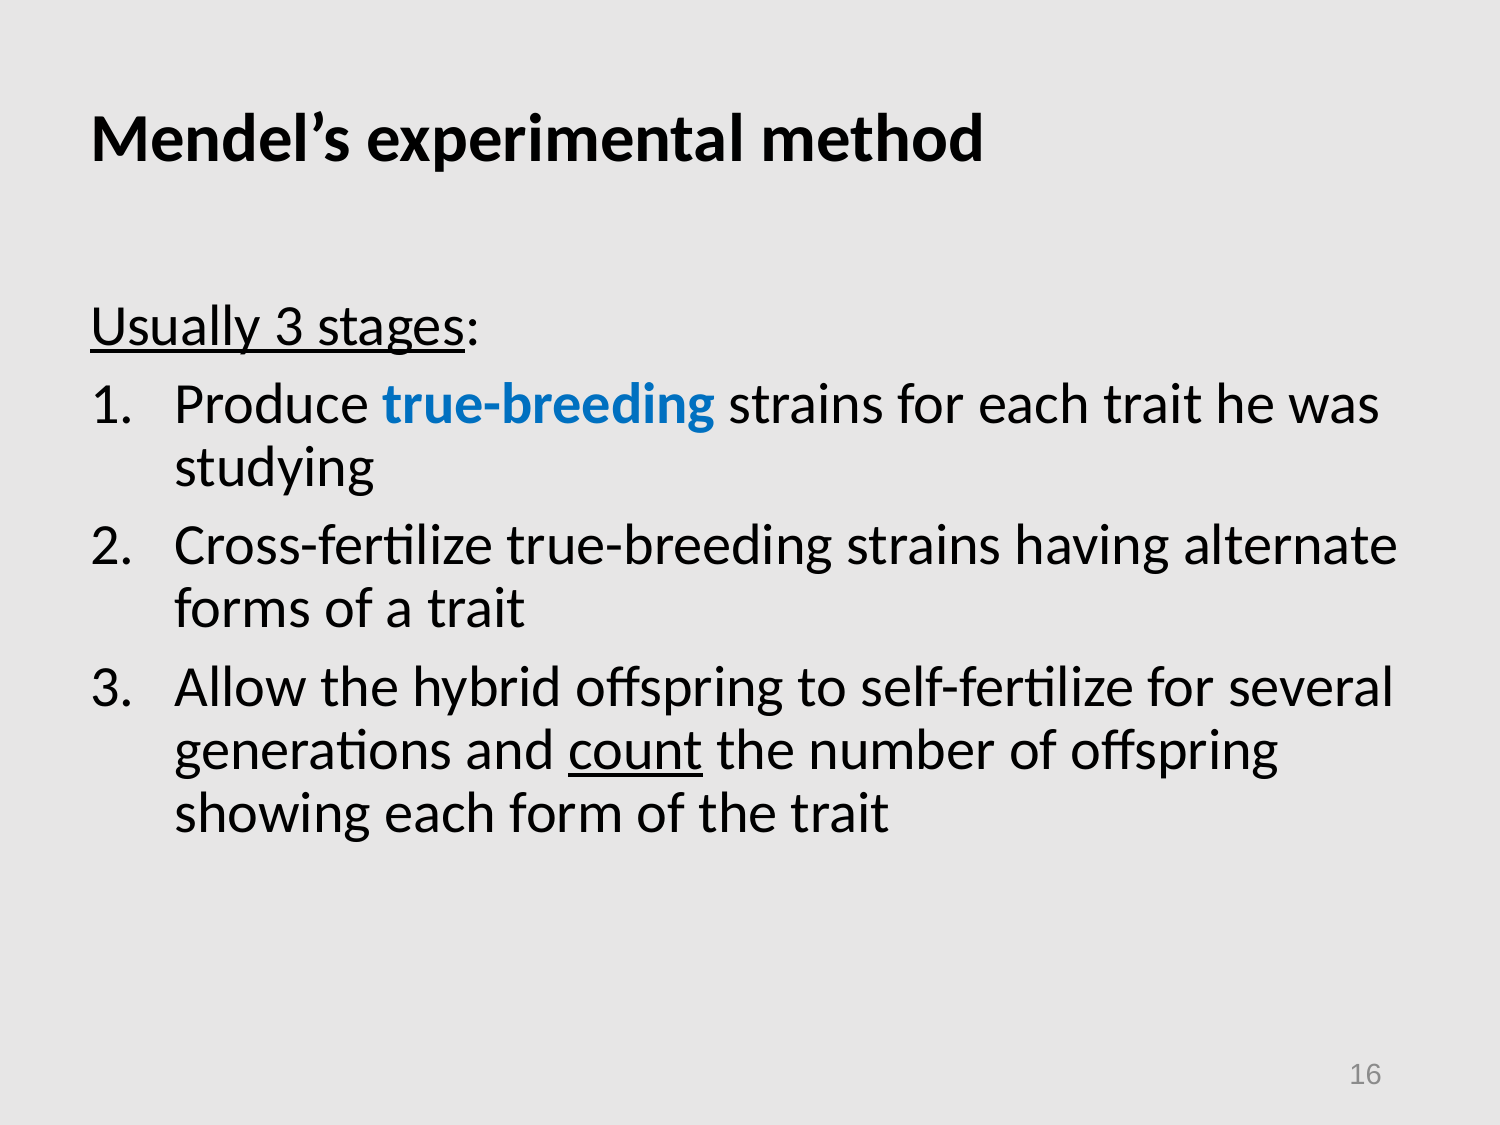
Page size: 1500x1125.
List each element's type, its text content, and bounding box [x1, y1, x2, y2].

list Usually 3 stages: Produce true-breeding strains for each trait he was studying Cross-fertilize true-breeding strains having alternate forms of a trait Allow the hybrid offspring to self-fertilize for several generations and count the number of offspring showing each form of the trait [75, 287, 1458, 1005]
slide_number 16 [1059, 1042, 1397, 1103]
title Mendel’s experimental method [75, 45, 1450, 233]
